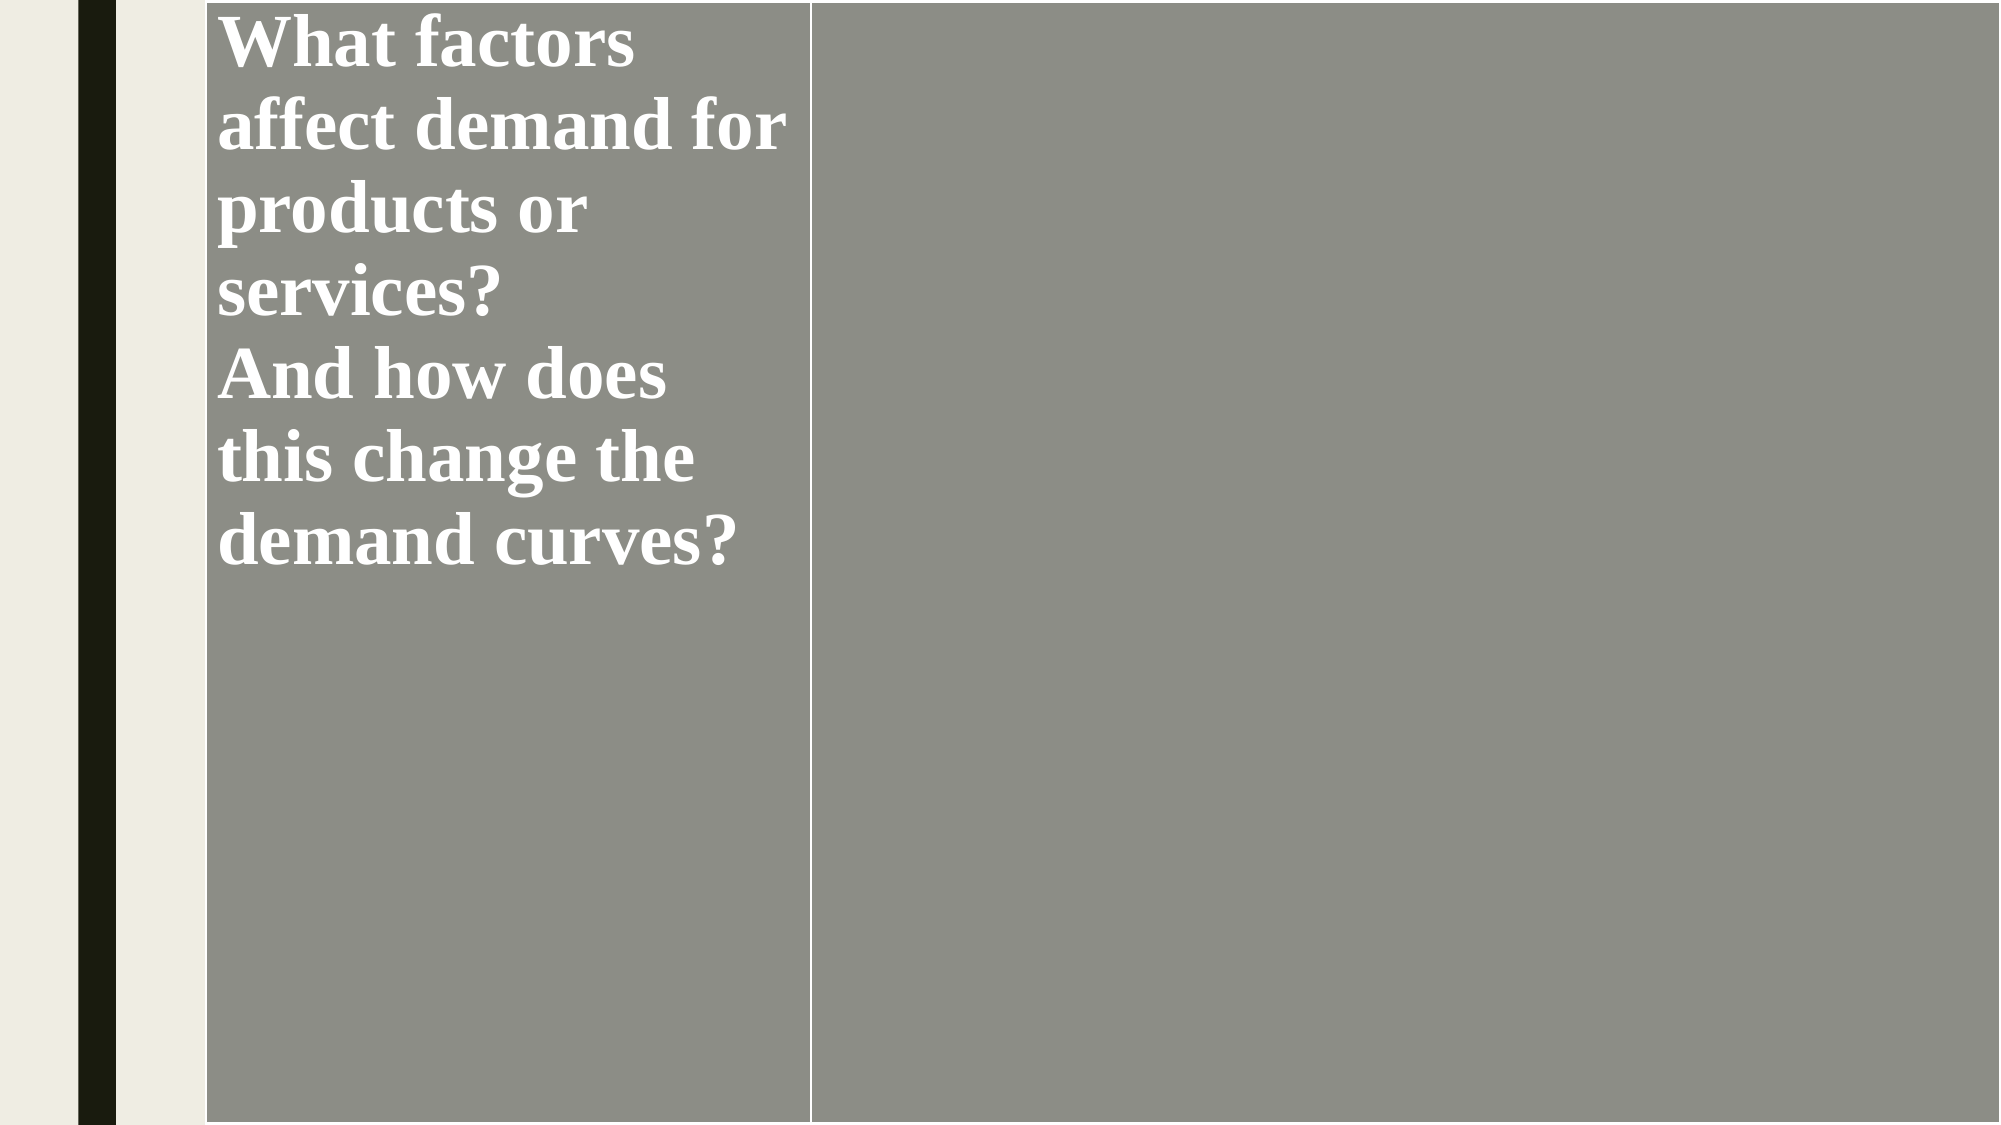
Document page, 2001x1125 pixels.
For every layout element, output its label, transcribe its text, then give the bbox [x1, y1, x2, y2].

table_header [812, 3, 1999, 1122]
table_header What factors affect demand for products or services? And how does this change the demand curves? [207, 3, 810, 1122]
